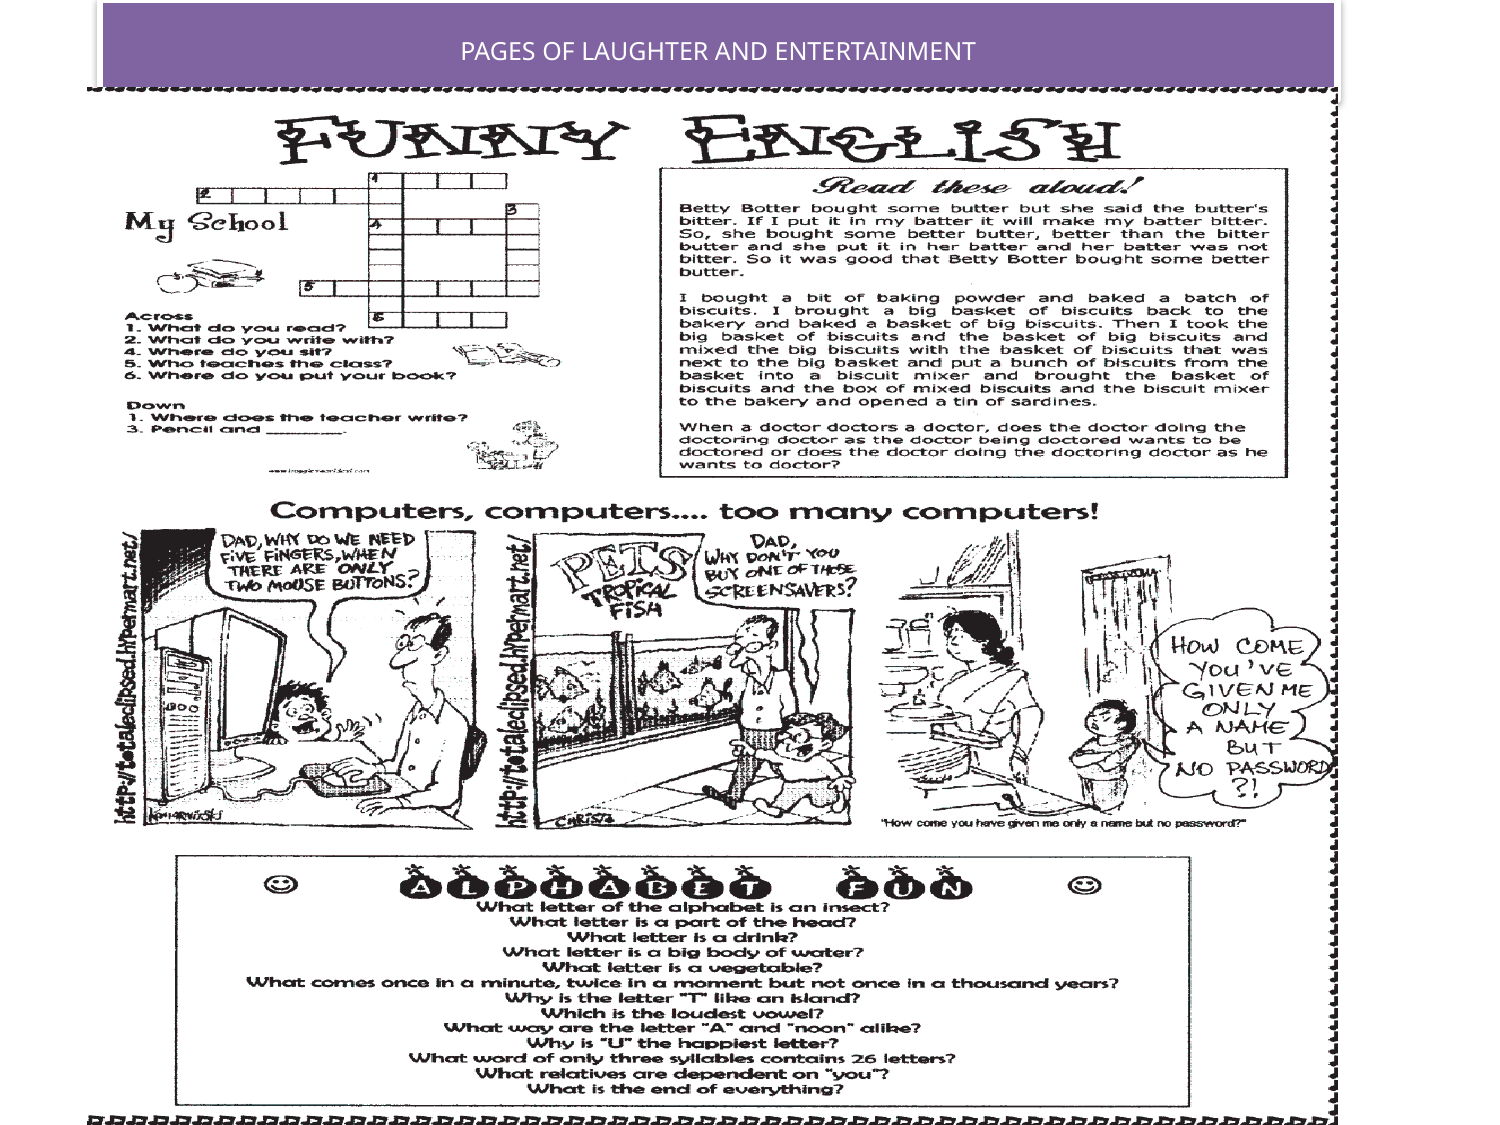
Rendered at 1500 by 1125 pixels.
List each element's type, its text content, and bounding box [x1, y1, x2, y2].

picture [87, 87, 1338, 1125]
title PAGES OF LAUGHTER AND ENTERTAINMENT [97, 0, 1341, 95]
